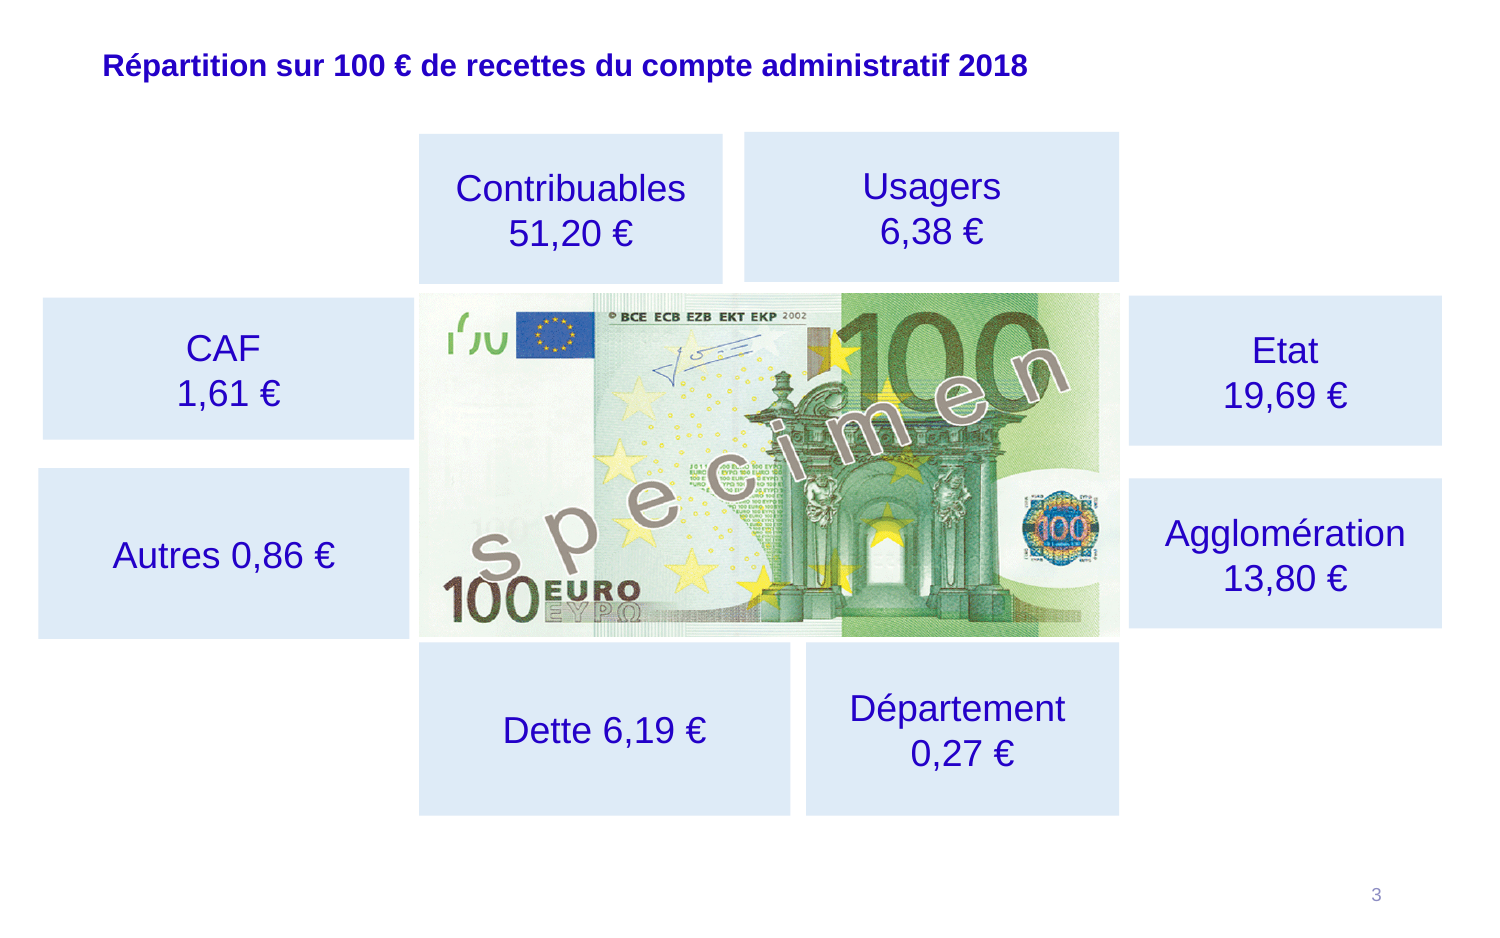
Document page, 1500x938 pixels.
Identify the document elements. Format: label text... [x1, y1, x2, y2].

text_box Etat 19,69 € [1128, 295, 1443, 447]
text_box Dette 6,19 € [418, 641, 791, 817]
text_box Autres 0,86 € [37, 467, 410, 640]
picture [419, 293, 1120, 638]
text_box Agglomération 13,80 € [1128, 477, 1443, 629]
text_box Département 0,27 € [805, 641, 1120, 817]
text_box Contribuables 51,20 € [418, 133, 724, 285]
text_box Répartition sur 100 € de recettes du compte administratif 2018 [78, 38, 1411, 91]
text_box Usagers 6,38 € [743, 131, 1120, 283]
slide_number 3 [1059, 868, 1397, 919]
text_box CAF 1,61 € [42, 297, 415, 441]
